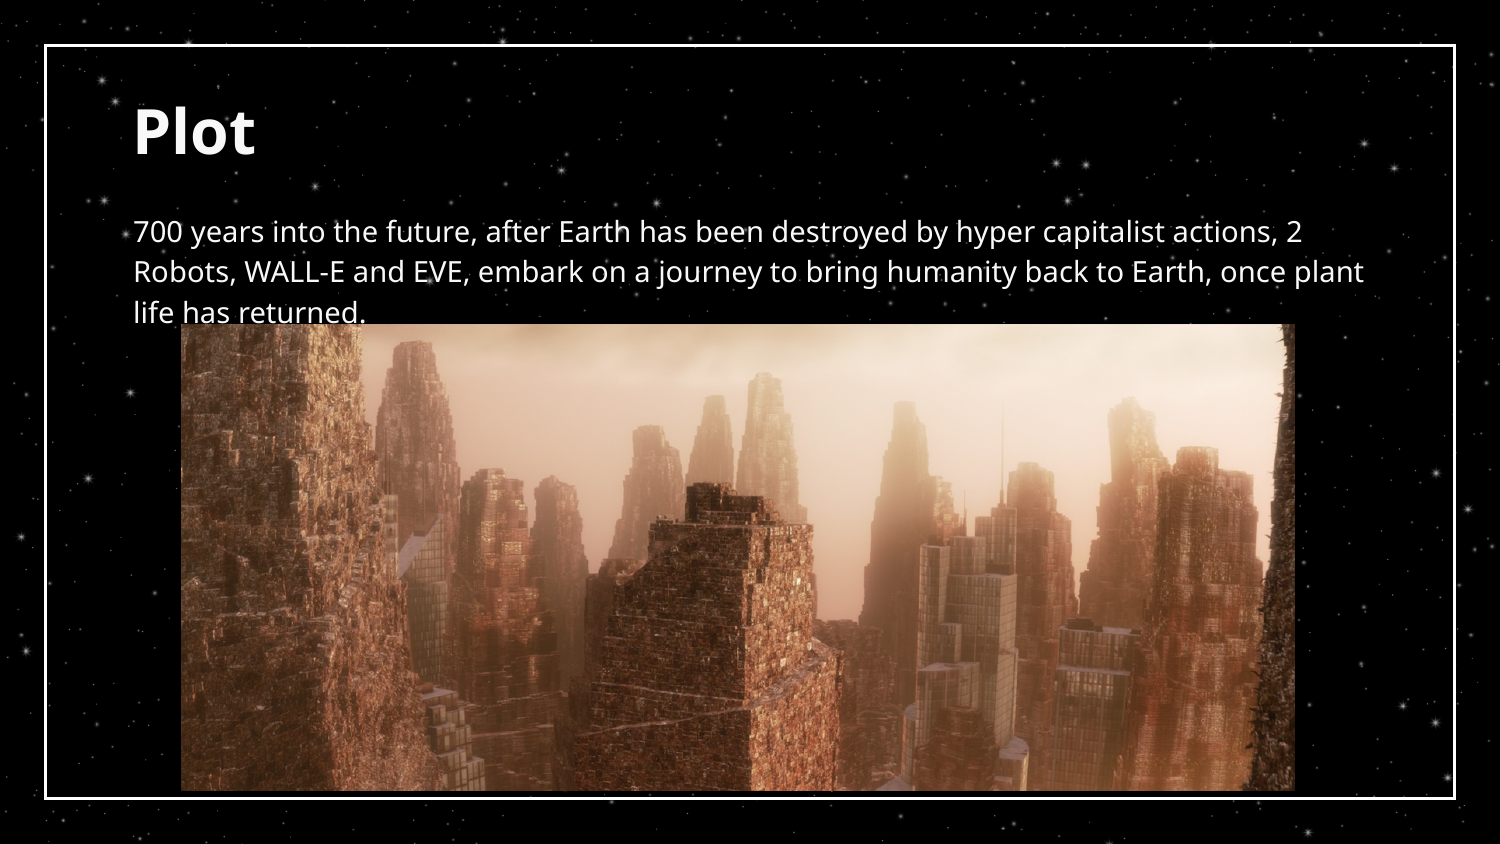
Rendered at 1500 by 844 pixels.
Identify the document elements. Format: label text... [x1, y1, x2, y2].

picture [0, 0, 1500, 844]
list 700 years into the future, after Earth has been destroyed by hyper capitalist actions, 2 Robots, WALL-E and EVE, embark on a journey to bring humanity back to Earth, once plant life has returned. [118, 193, 1382, 686]
title Plot [116, 88, 1175, 194]
